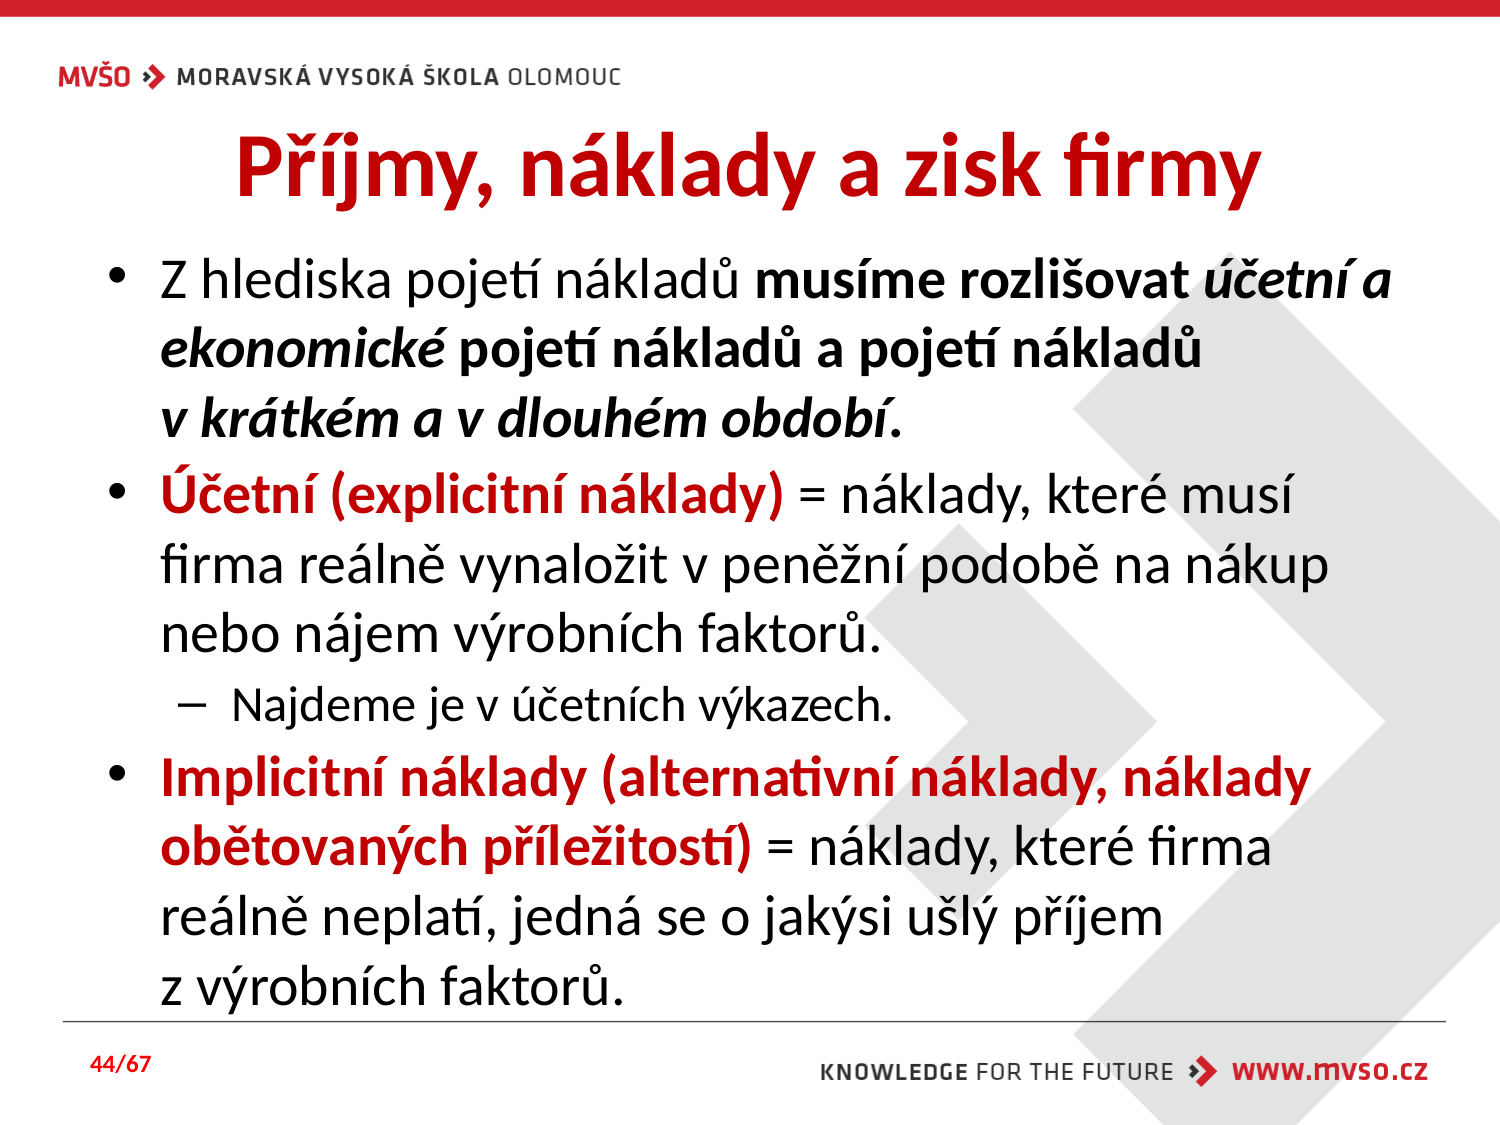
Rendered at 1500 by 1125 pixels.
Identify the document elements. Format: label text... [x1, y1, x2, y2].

text_box 44/67 [74, 1040, 213, 1085]
list Z hlediska pojetí nákladů musíme rozlišovat účetní a ekonomické pojetí nákladů a pojetí nákladů v krátkém a v dlouhém období. Účetní (explicitní náklady) = náklady, které musí firma reálně vynaložit v peněžní podobě na nákup nebo nájem výrobních faktorů. Najdeme je v účetních výkazech. Implicitní náklady (alternativní náklady, náklady obětovaných příležitostí) = náklady, které firma reálně neplatí, jedná se o jakýsi ušlý příjem z výrobních faktorů. [75, 232, 1425, 1030]
title Příjmy, náklady a zisk firmy [75, 87, 1425, 232]
picture [0, 0, 1500, 1125]
